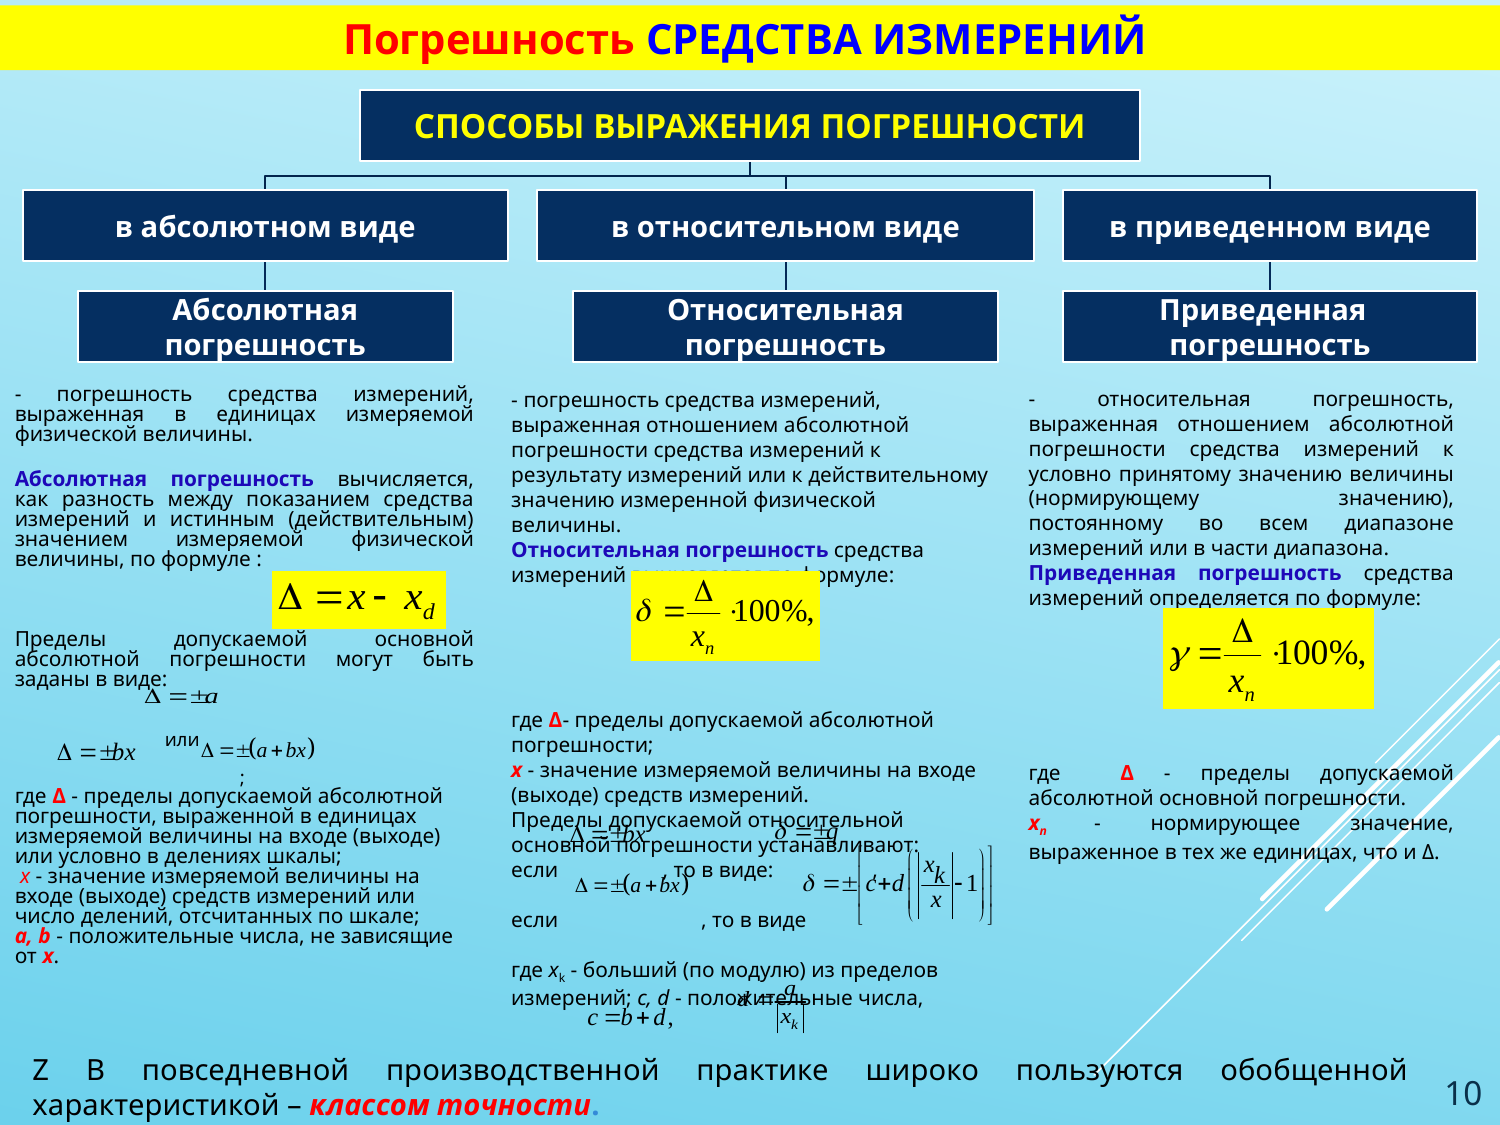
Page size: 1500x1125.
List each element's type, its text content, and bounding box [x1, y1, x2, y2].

text_box - относительная погрешность, выраженная отношением абсолютной погрешности средства измерений к условно принятому значению величины (нормирующему значению), постоянному во всем диапазоне измерений или в части диапазона. Приведенная погрешность средства измерений определяется по формуле: где Δ - пределы допускаемой абсолютной основной погрешности. xn - нормирующее значение, выраженное в тех же единицах, что и Δ. [1013, 377, 1469, 871]
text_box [566, 820, 651, 848]
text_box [799, 841, 1000, 930]
text_box Погрешность СРЕДСТВА ИЗМЕРЕНИЙ [0, 5, 1500, 71]
text_box - погрешность средства измерений, выраженная отношением абсолютной погрешности средства измерений к результату измерений или к действительному значению измеренной физической величины. Относительная погрешность средства измерений вычисляется по формуле: где Δ- пределы допускаемой абсолютной погрешности; x - значение измеряемой величины на входе (выходе) средств измерений. Пределы допускаемой относительной основной погрешности устанавливают: если , то в виде: , если , то в виде где xk - больший (по модулю) из пределов измерений; c, d - положительные числа, [496, 379, 1005, 1043]
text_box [0, 89, 1500, 362]
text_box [52, 737, 141, 767]
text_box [771, 817, 843, 851]
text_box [733, 976, 810, 1037]
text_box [140, 684, 224, 709]
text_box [584, 1003, 678, 1035]
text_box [197, 735, 317, 770]
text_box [1163, 608, 1375, 710]
text_box - погрешность средства измерений, выраженная в единицах измеряемой физической величины. Абсолютная погрешность вычисляется, как разность между показанием средства измерений и истинным (действительным) значением измеряемой физической величины, по формуле : Пределы допускаемой основной абсолютной погрешности могут быть заданы в виде: или ; где Δ - пределы допускаемой абсолютной погрешности, выраженной в единицах измеряемой величины на входе (выходе) или условно в делениях шкалы; x - значение измеряемой величины на входе (выходе) средств измерений или число делений, отсчитанных по шкале; a, b - положительные числа, не зависящие от x. [0, 378, 489, 976]
text_box Z В повседневной производственной практике широко пользуются обобщенной характеристикой – классом точности. [17, 1043, 1424, 1125]
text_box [271, 570, 447, 630]
slide_number 10 [1356, 1015, 1498, 1125]
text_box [630, 570, 821, 662]
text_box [571, 870, 691, 906]
